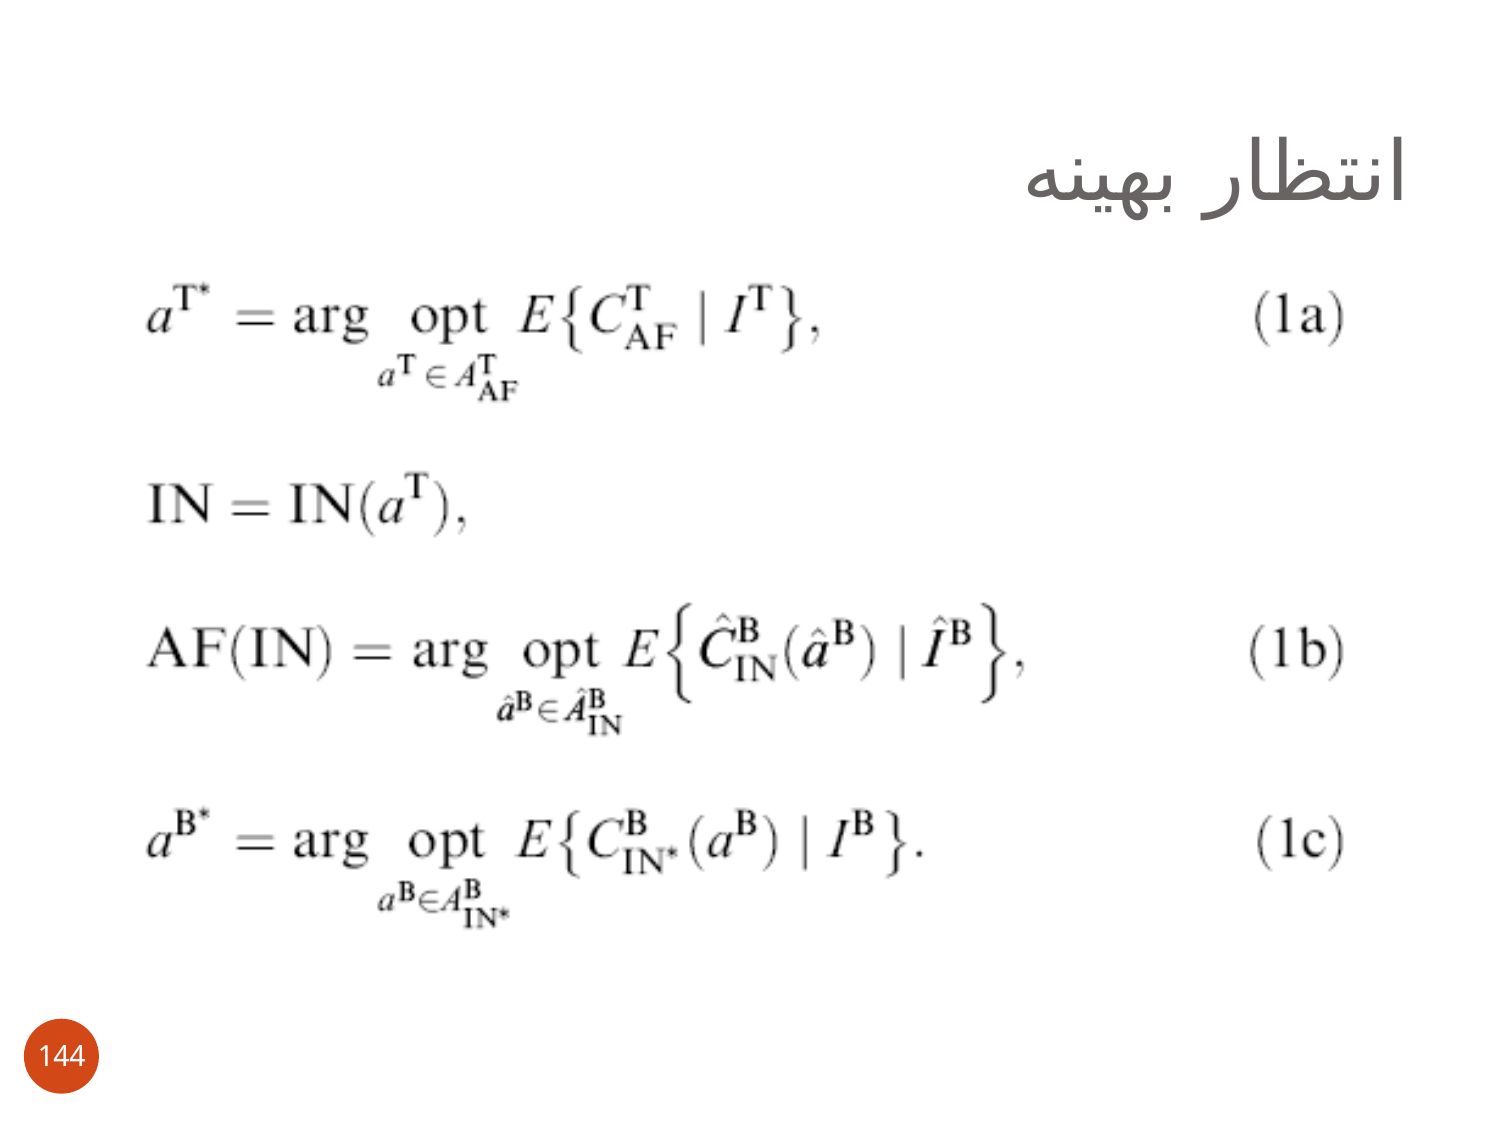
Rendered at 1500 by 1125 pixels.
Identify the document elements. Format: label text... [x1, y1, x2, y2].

slide_number 144 [23, 1018, 99, 1094]
picture [137, 262, 1357, 938]
title انتظار بهینه [150, 45, 1425, 233]
